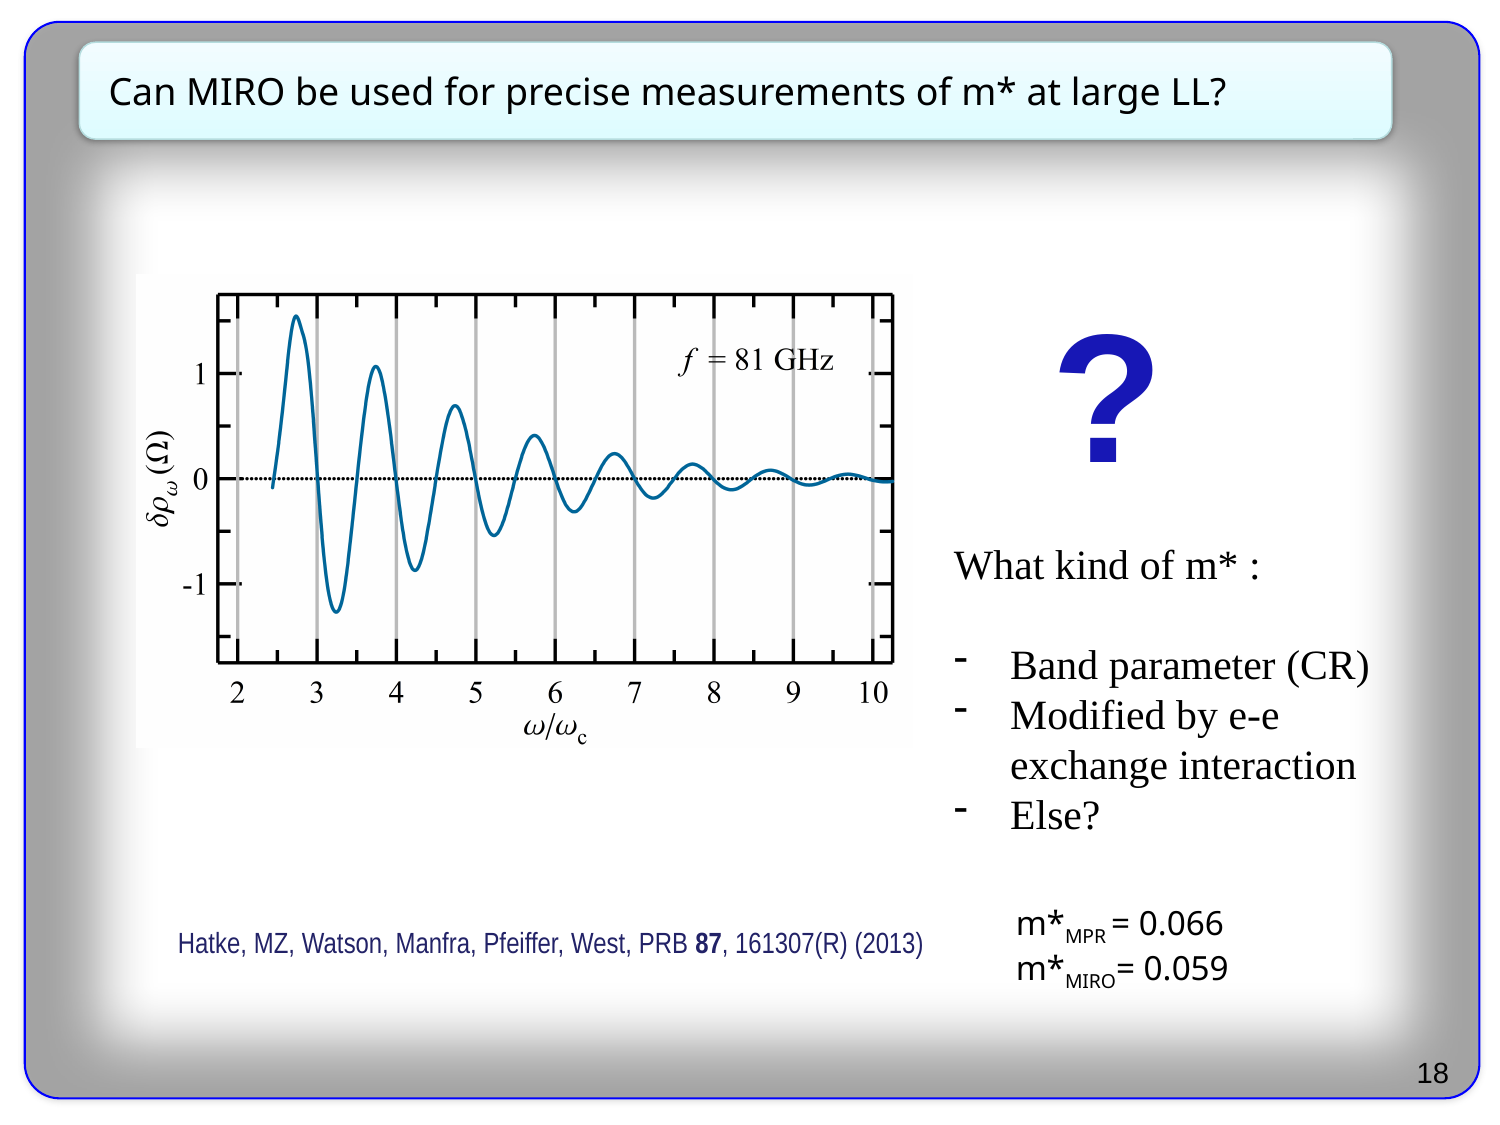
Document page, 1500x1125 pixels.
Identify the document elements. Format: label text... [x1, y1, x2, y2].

slide_number 18 [1114, 1046, 1465, 1125]
text_box Hatke, MZ, Watson, Manfra, Pfeiffer, West, PRB 87, 161307(R) (2013) [163, 921, 974, 968]
text_box Can MIRO be used for precise measurements of m* at large LL? [78, 41, 1393, 140]
text_box What kind of m* : Band parameter (CR) Modified by e-e exchange interaction Else? [939, 530, 1404, 845]
text_box [142, 205, 1366, 1001]
picture [135, 274, 913, 748]
text_box m*MPR = 0.066 m*MIRO= 0.059 [1001, 894, 1244, 1000]
text_box ? [1036, 271, 1179, 507]
